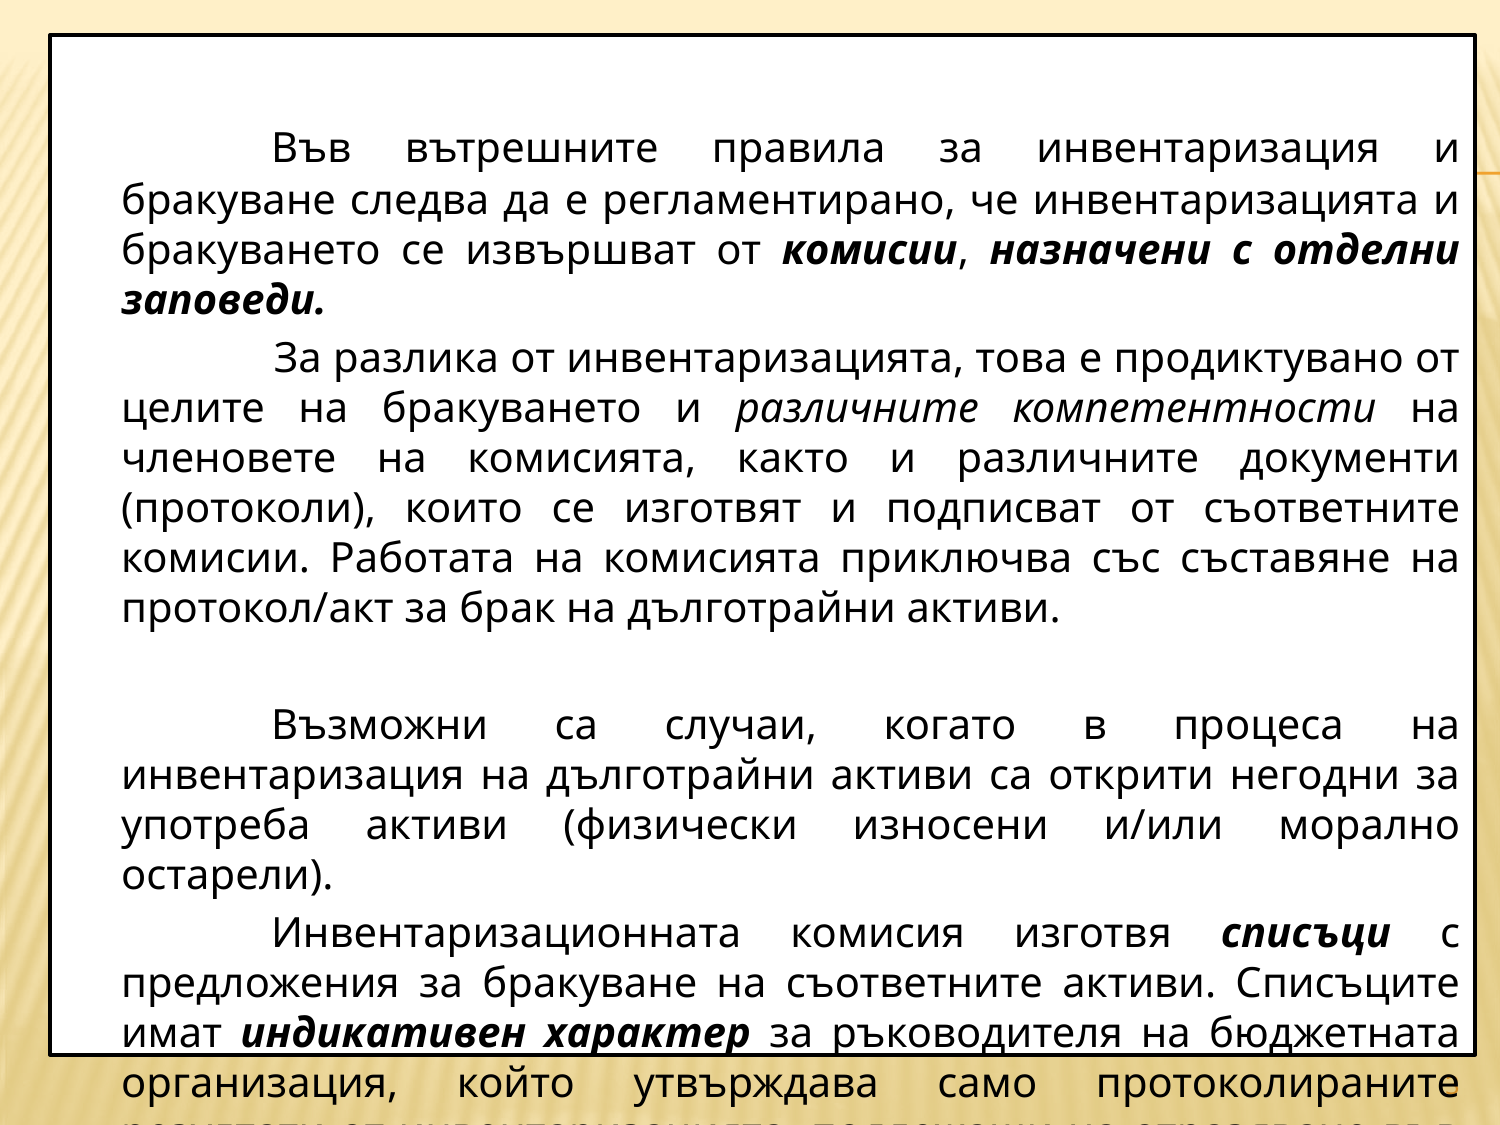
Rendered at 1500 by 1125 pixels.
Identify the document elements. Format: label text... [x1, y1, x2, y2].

list Във вътрешните правила за инвентаризация и бракуване следва да е регламентирано, че инвентаризацията и бракуването се извършват от комисии, назначени с отделни заповеди. За разлика от инвентаризацията, това е продиктувано от целите на бракуването и различните компетентности на членовете на комисията, както и различните документи (протоколи), които се изготвят и подписват от съответните комисии. Работата на комисията приключва със съставяне на протокол/акт за брак на дълготрайни активи. Възможни са случаи, когато в процеса на инвентаризация на дълготрайни активи са открити негодни за употреба активи (физически износени и/или морално остарели). Инвентаризационната комисия изготвя списъци с предложения за бракуване на съответните активи. Списъците имат индикативен характер за ръководителя на бюджетната организация, който утвърждава само протоколираните резултати от инвентаризацията, подлежащи на отразяване във финансовите отчети. [48, 33, 1477, 1057]
slide_number 3 [1350, 1061, 1475, 1103]
